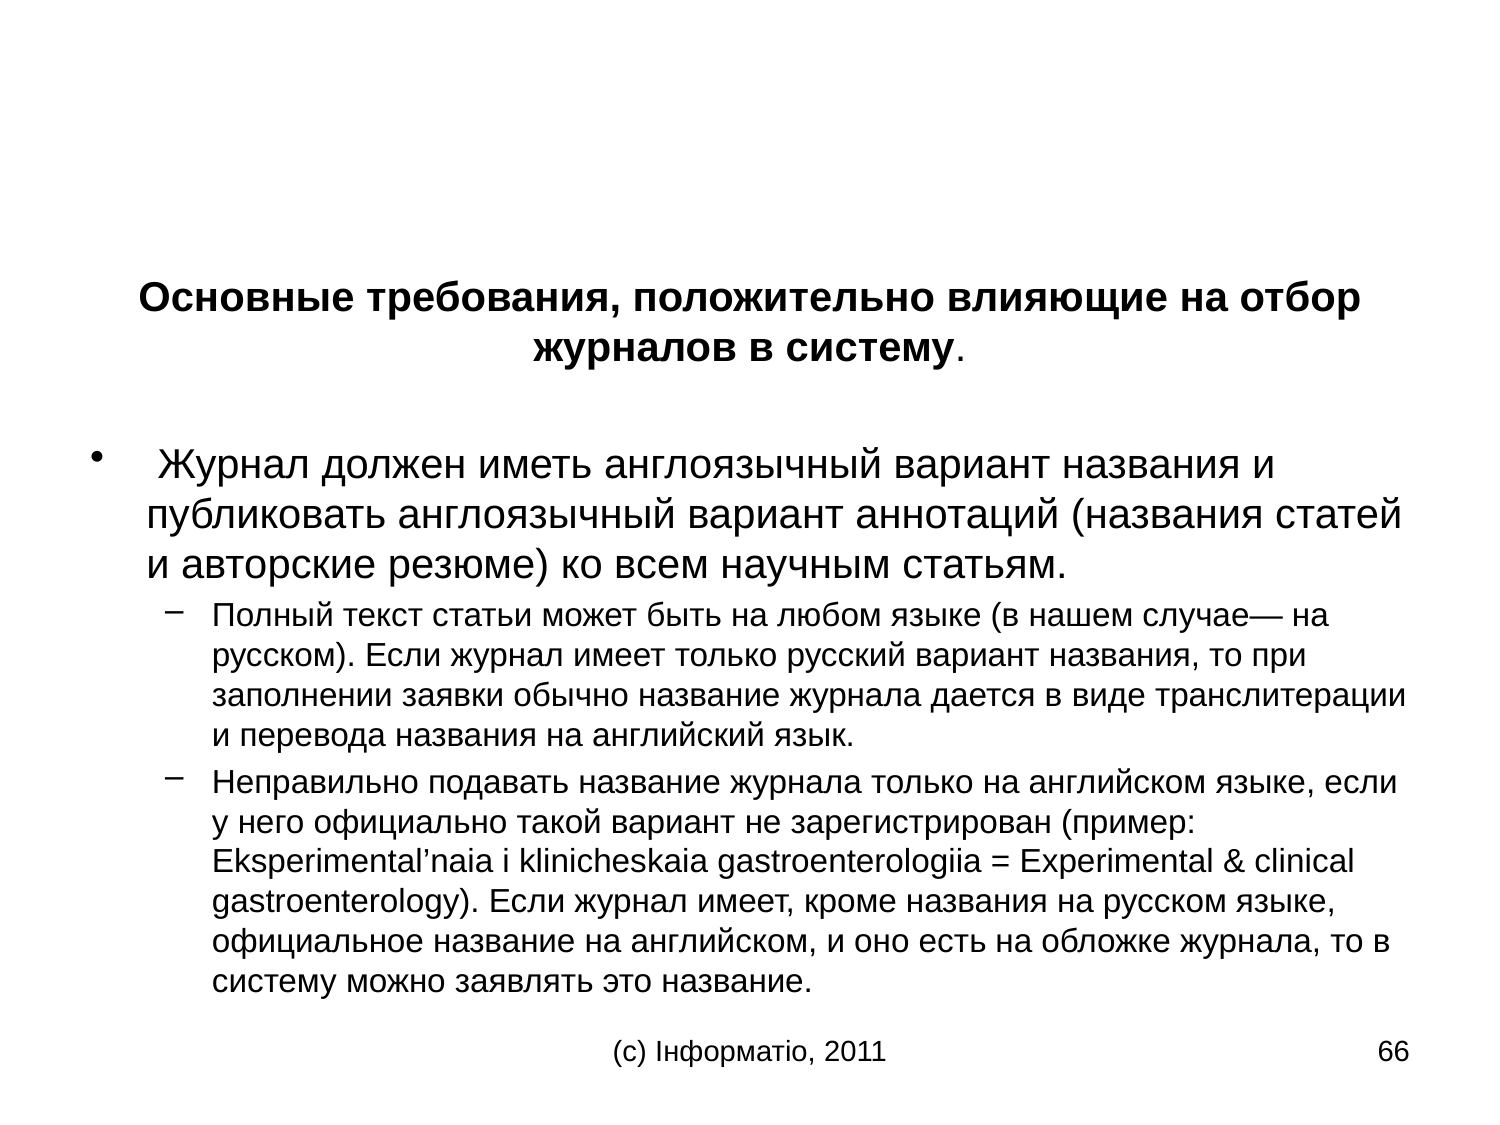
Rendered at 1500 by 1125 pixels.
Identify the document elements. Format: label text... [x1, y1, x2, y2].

list Основные требования, положительно влияющие на отбор журналов в систему. Журнал должен иметь англоязычный вариант названия и публиковать англоязычный вариант аннотаций (названия статей и авторские резюме) ко всем научным статьям. Полный текст статьи может быть на любом языке (в нашем случае— на русском). Если журнал имеет только русский вариант названия, то при заполнении заявки обычно название журнала дается в виде транслитерации и перевода названия на английский язык. Неправильно подавать название журнала только на английском языке, если у него официально такой вариант не зарегистрирован (пример: Eksperimental’naia i klinicheskaia gastroenterologiia = Experimental & clinical gastroenterology). Если журнал имеет, кроме названия на русском языке, официальное название на английском, и оно есть на обложке журнала, то в систему можно заявлять это название. [75, 262, 1425, 1005]
footer (с) Інформатіо, 2011 [512, 1024, 988, 1103]
slide_number 66 [1074, 1024, 1425, 1103]
